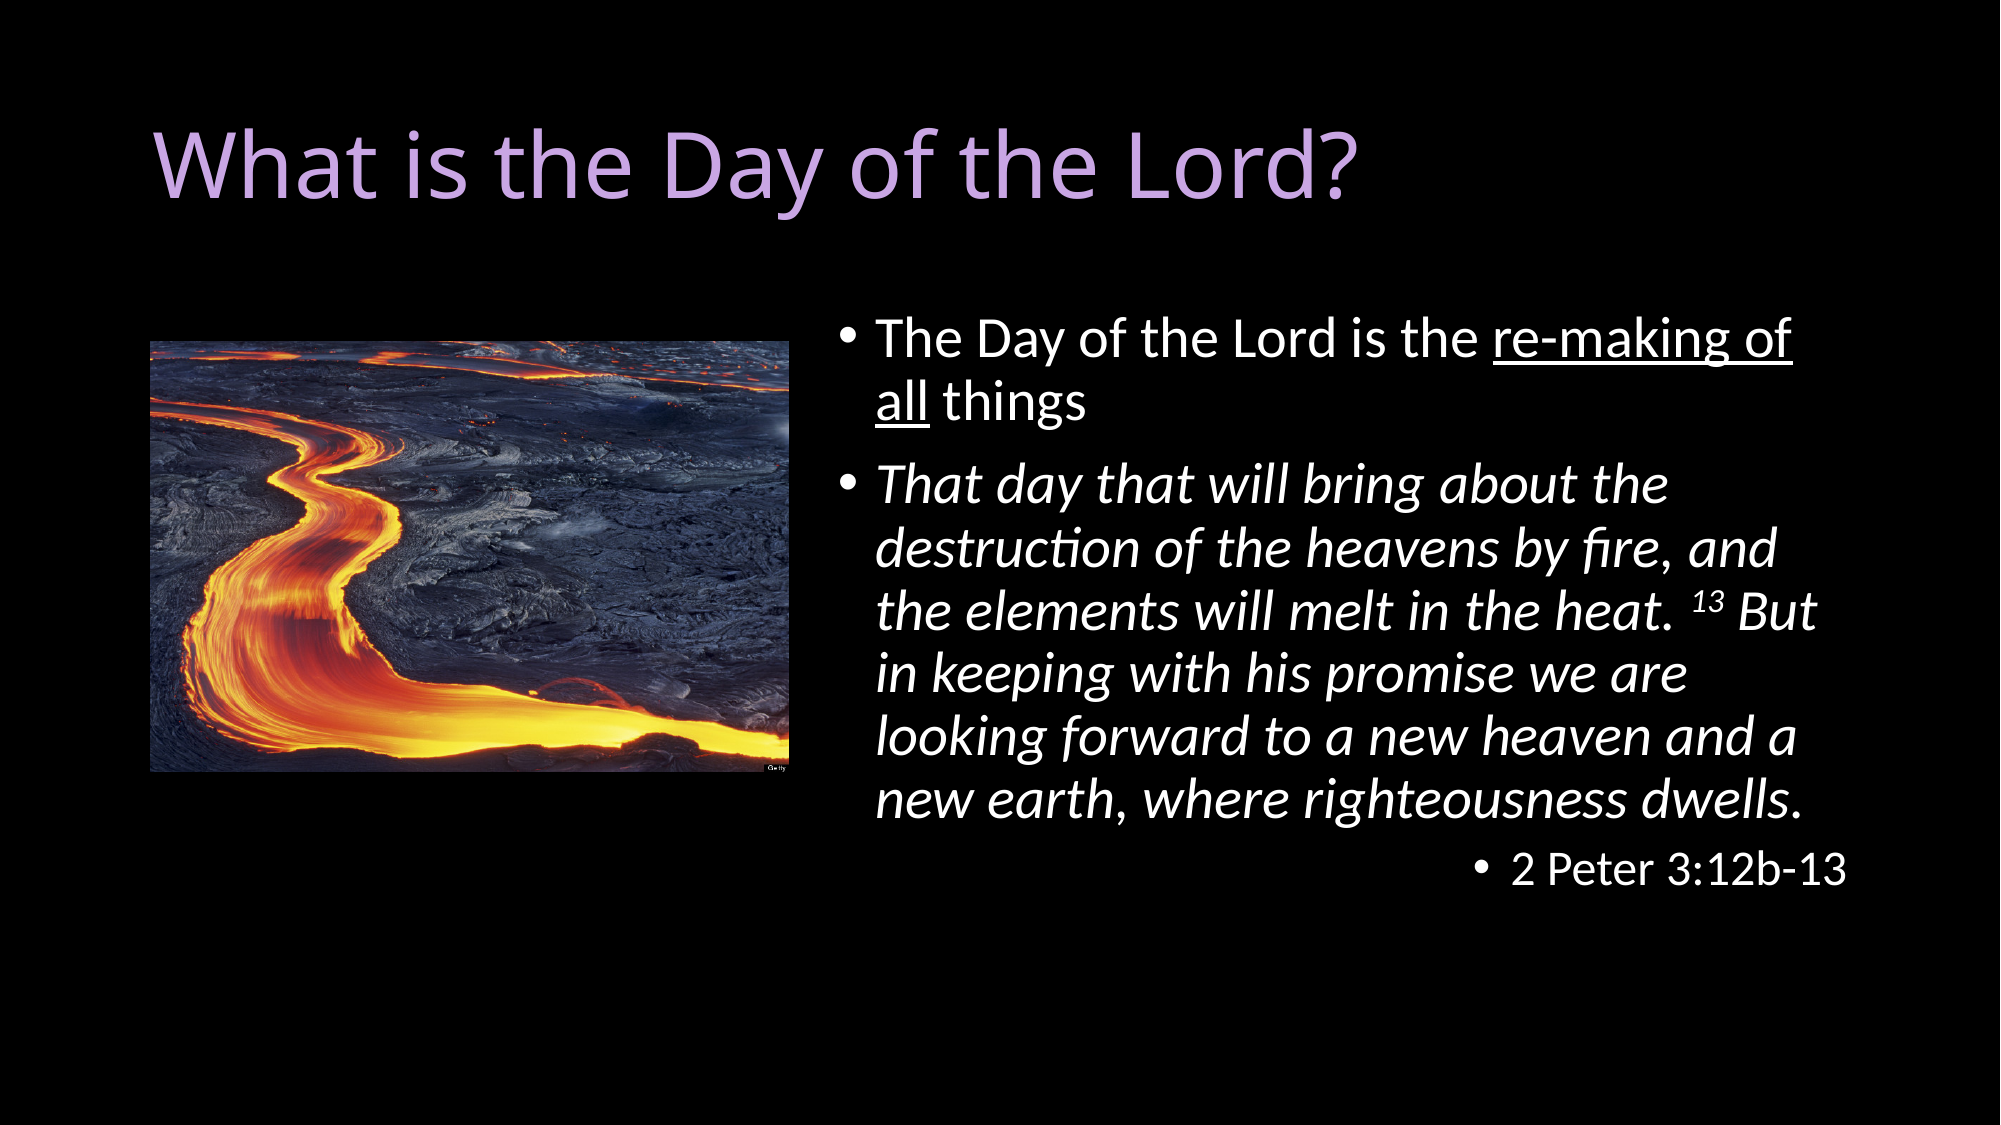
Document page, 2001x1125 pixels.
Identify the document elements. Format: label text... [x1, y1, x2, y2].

title What is the Day of the Lord? [137, 59, 1863, 278]
picture [149, 341, 789, 772]
list The Day of the Lord is the re-making of all things That day that will bring about the destruction of the heavens by fire, and the elements will melt in the heat. 13 But in keeping with his promise we are looking forward to a new heaven and a new earth, where righteousness dwells. 2 Peter 3:12b-13 [822, 299, 1863, 1014]
